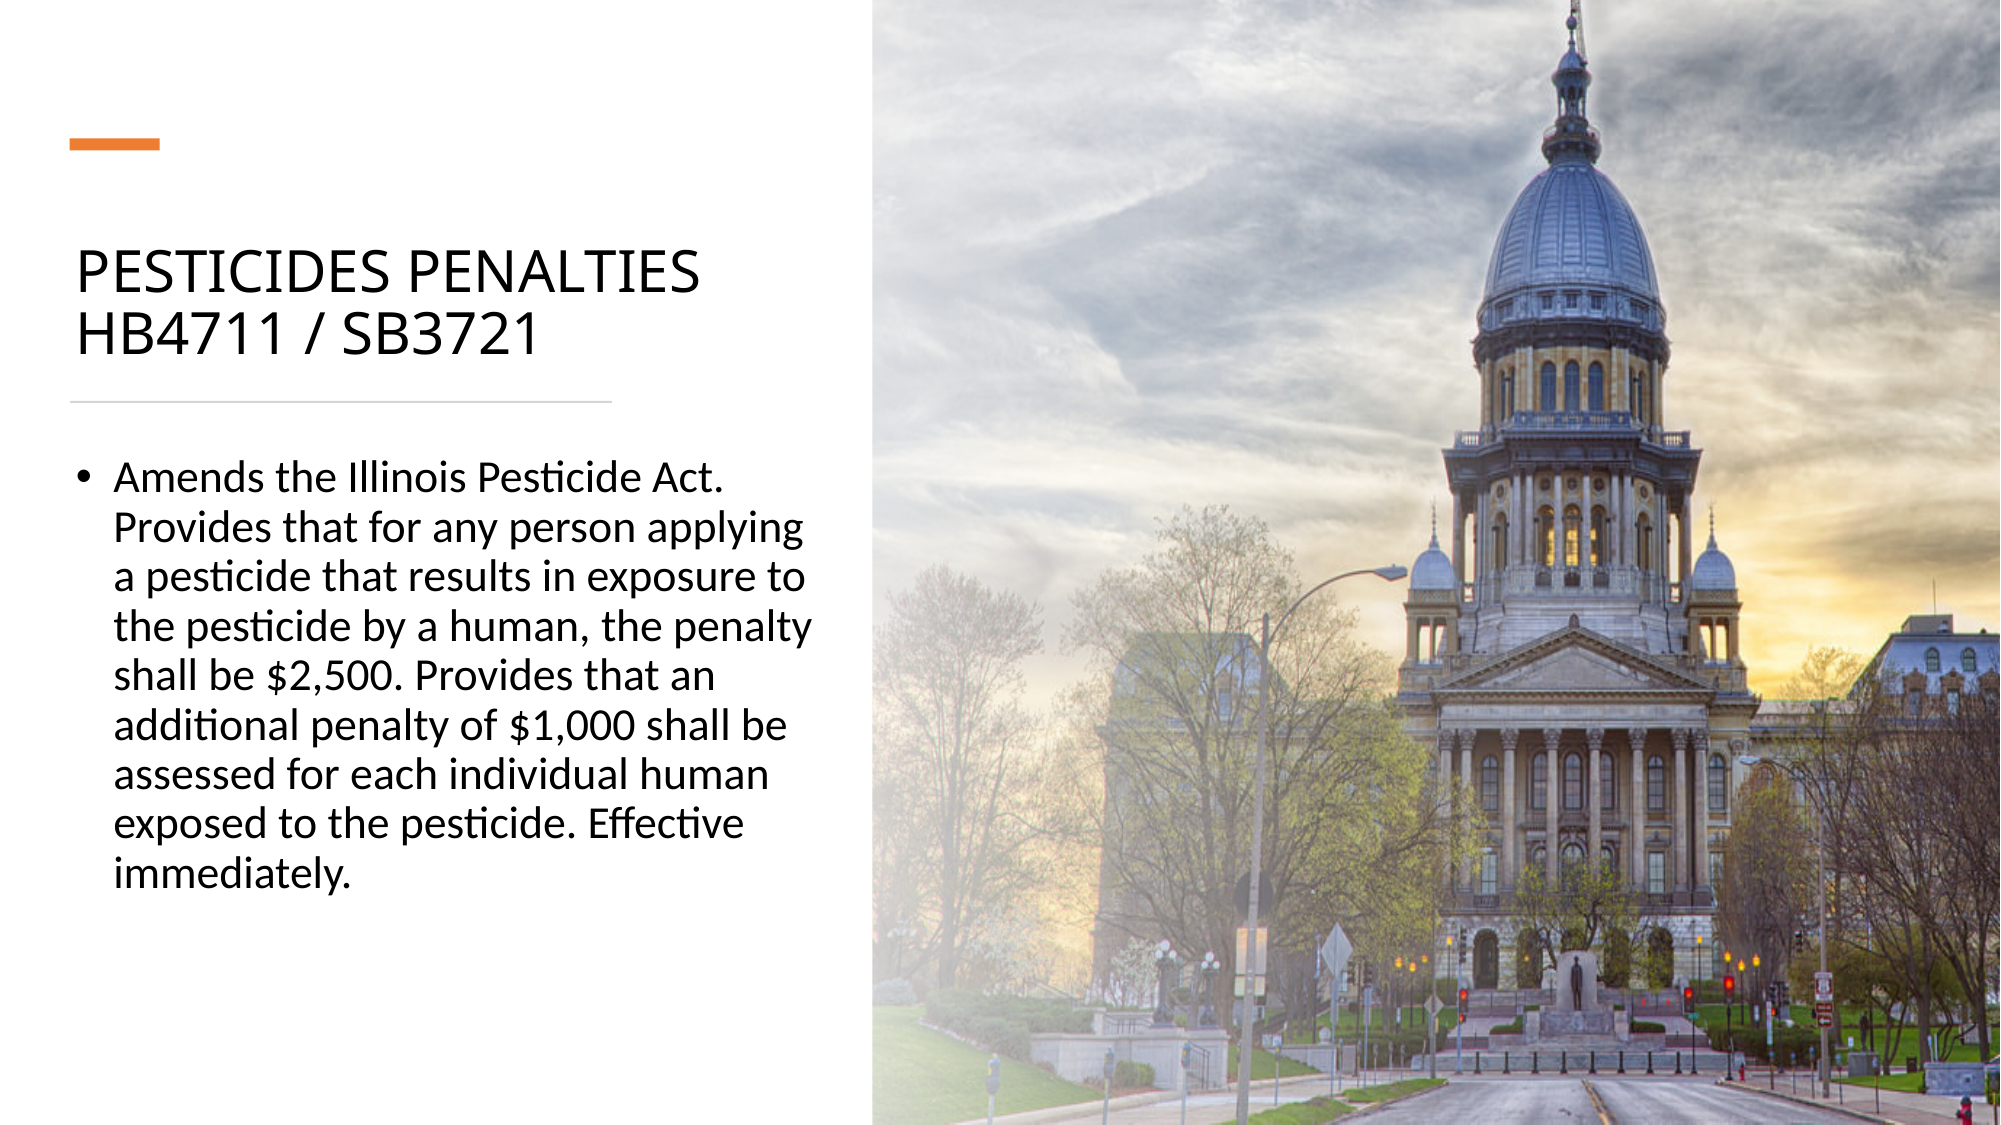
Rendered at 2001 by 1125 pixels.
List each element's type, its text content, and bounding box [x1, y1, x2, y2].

title PESTICIDES PENALTIES HB4711 / SB3721 [60, 190, 872, 375]
text_box [0, 0, 872, 1125]
text_box [69, 137, 161, 151]
picture [872, 0, 2000, 1125]
list Amends the Illinois Pesticide Act. Provides that for any person applying a pesticide that results in exposure to the pesticide by a human, the penalty shall be $2,500. Provides that an additional penalty of $1,000 shall be assessed for each individual human exposed to the pesticide. Effective immediately. [60, 445, 842, 1104]
